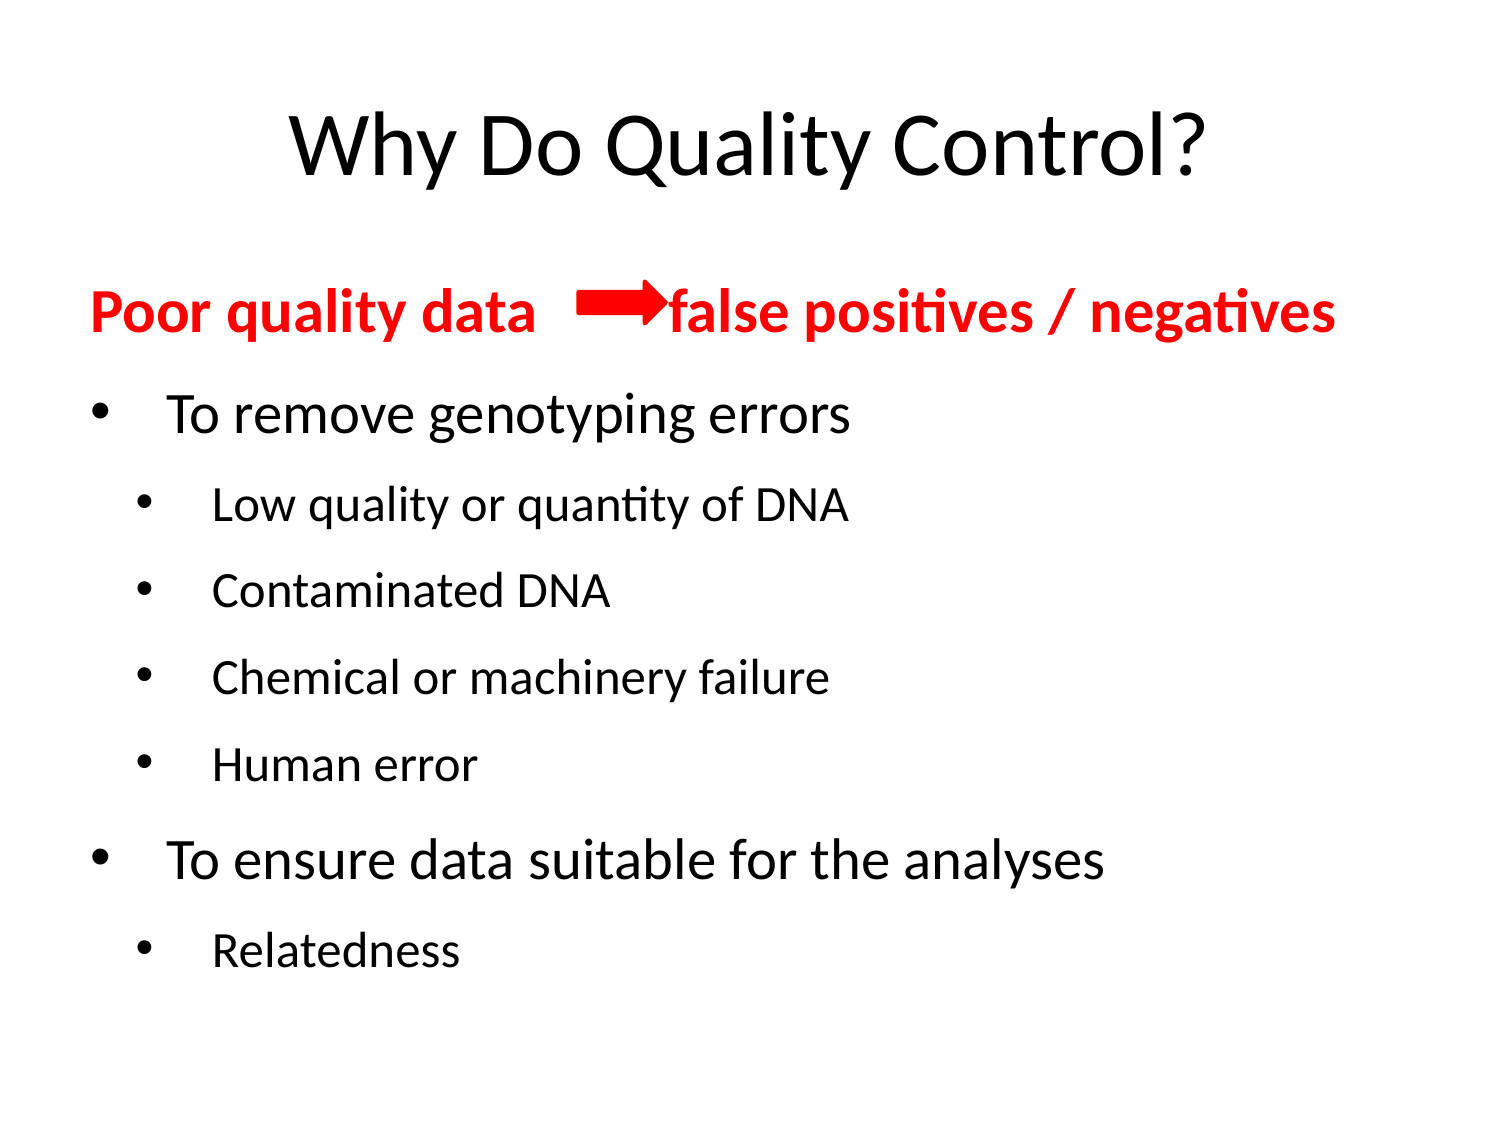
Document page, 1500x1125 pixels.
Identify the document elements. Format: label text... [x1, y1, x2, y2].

title Why Do Quality Control? [75, 45, 1425, 233]
list Poor quality data false positives / negatives To remove genotyping errors Low quality or quantity of DNA Contaminated DNA Chemical or machinery failure Human error To ensure data suitable for the analyses Relatedness [75, 262, 1425, 1005]
text_box [576, 279, 668, 326]
